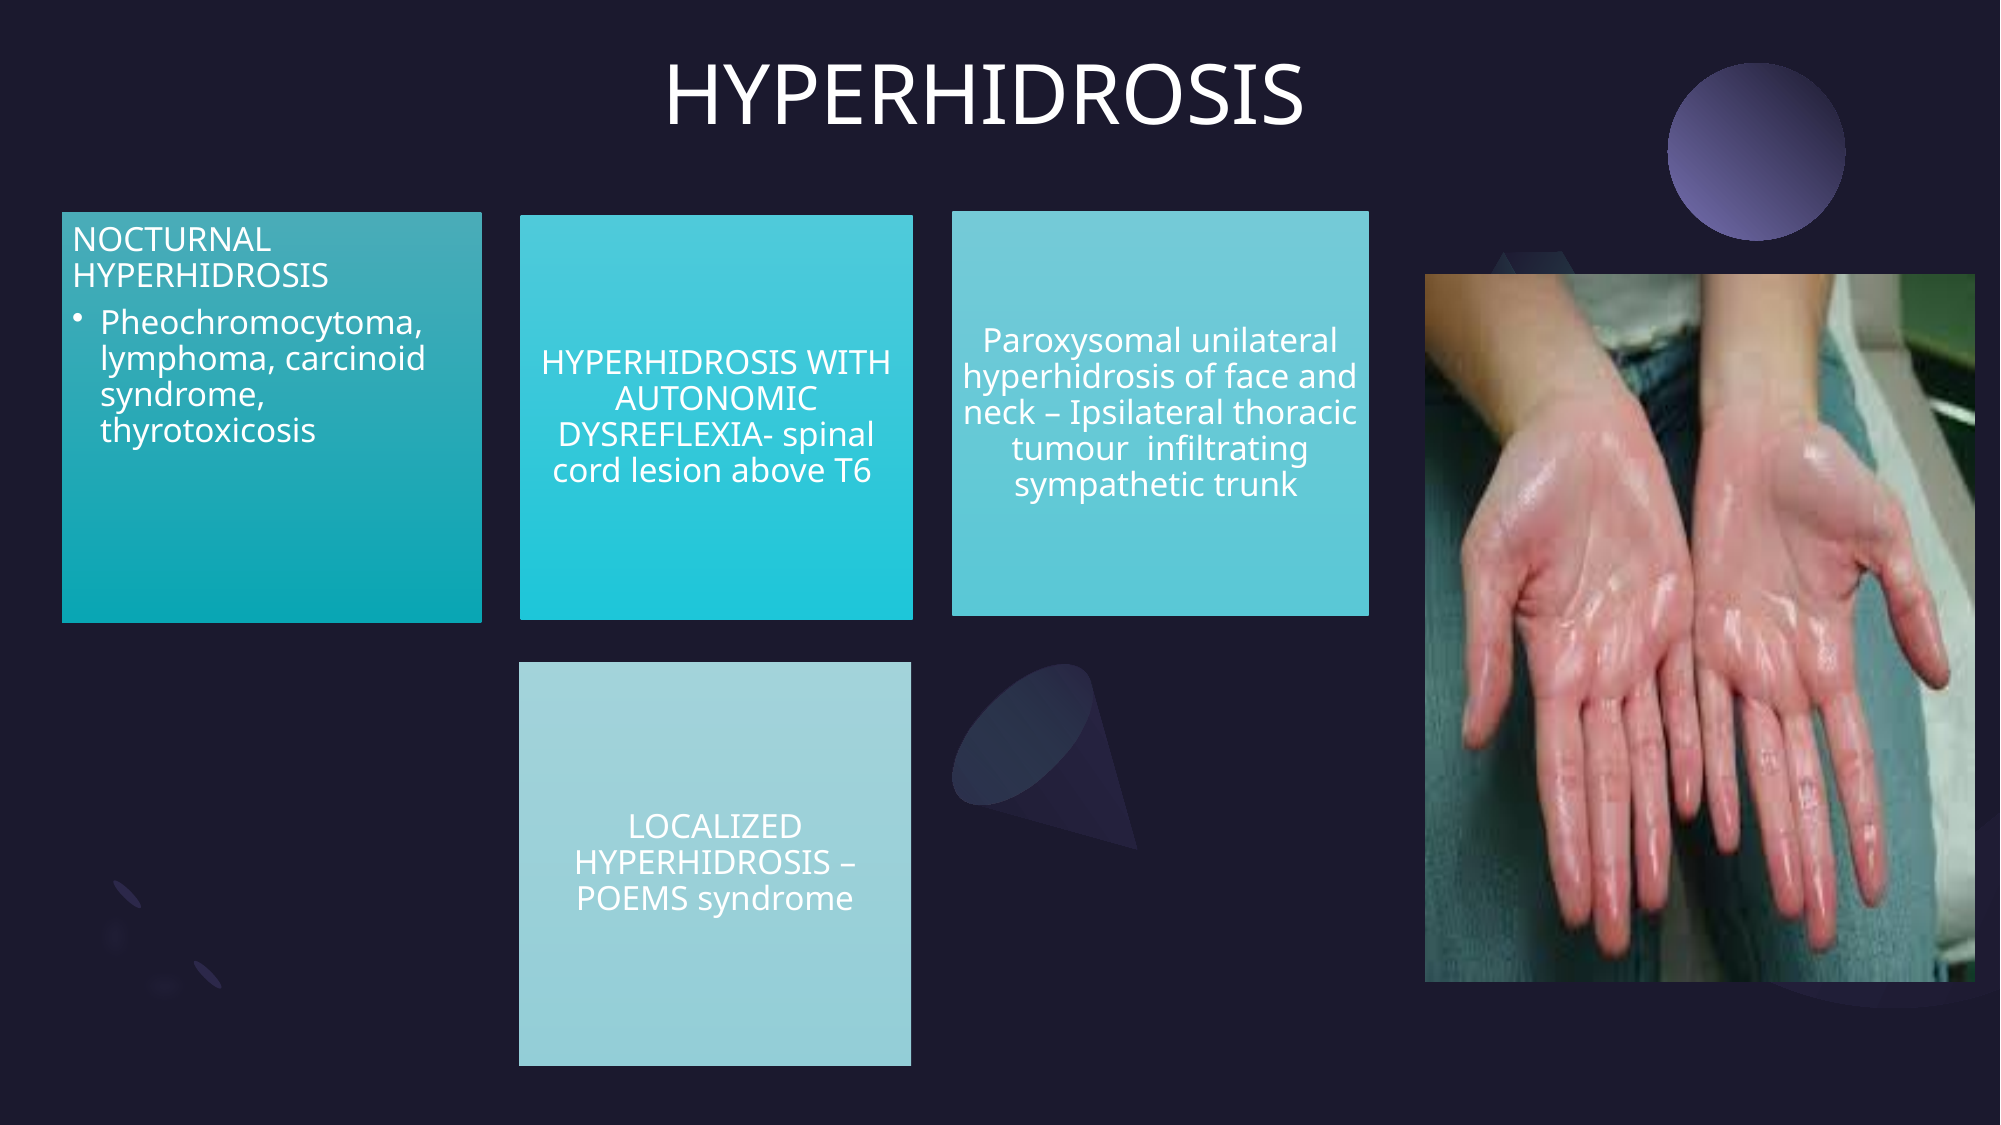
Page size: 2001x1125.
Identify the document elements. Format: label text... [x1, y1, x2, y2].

title HYPERHIDROSIS [96, 30, 1916, 143]
picture [1424, 274, 1975, 982]
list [61, 211, 1369, 1067]
